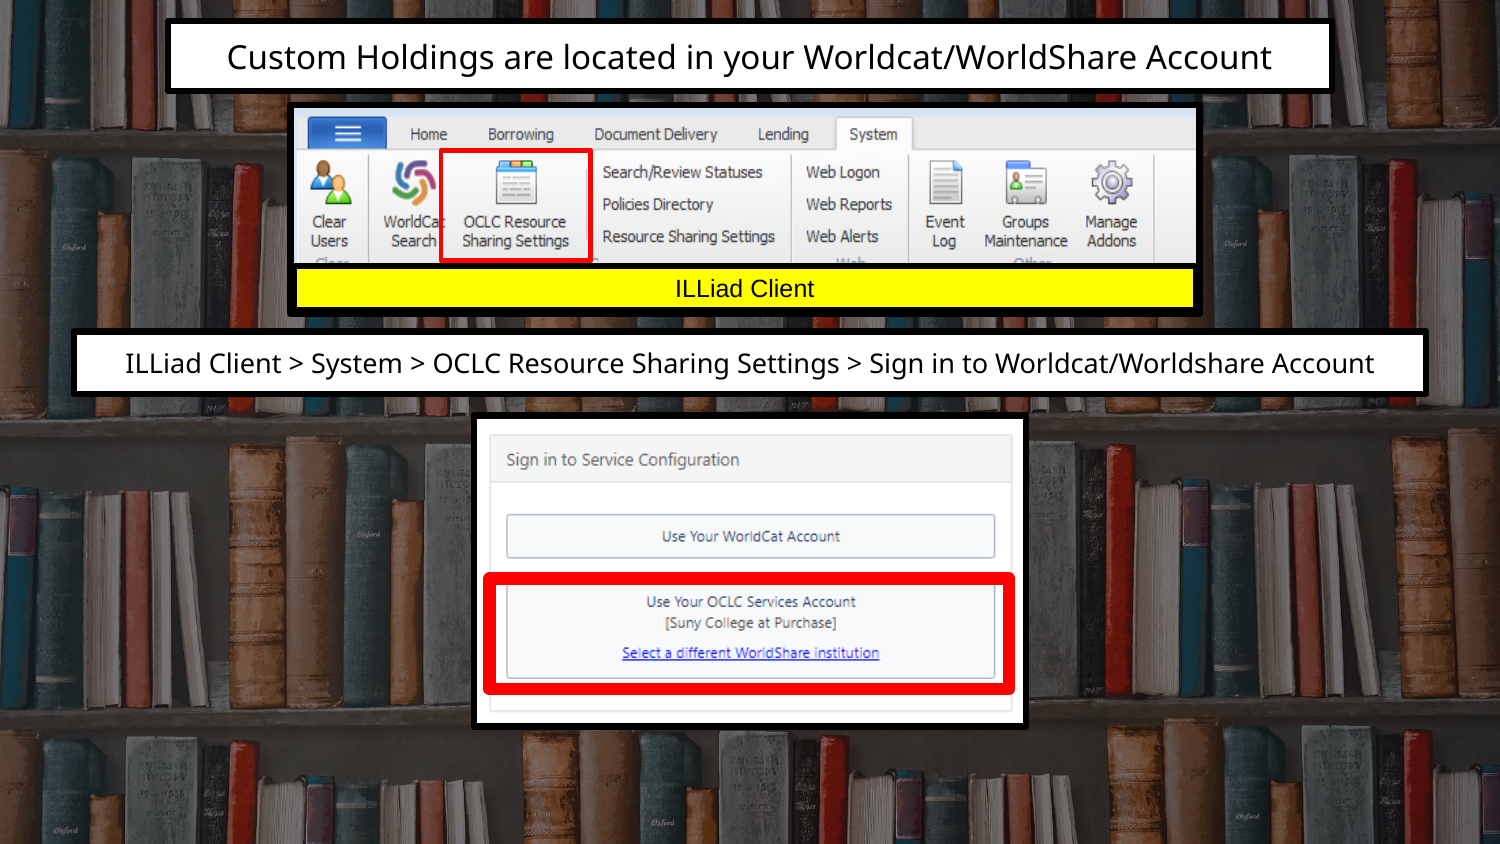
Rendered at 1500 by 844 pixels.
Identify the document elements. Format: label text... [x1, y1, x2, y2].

text_box ILLiad Client > System > OCLC Resource Sharing Settings > Sign in to Worldcat/Worldshare Account [73, 331, 1427, 394]
title Custom Holdings are located in your Worldcat/WorldShare Account [168, 20, 1332, 92]
picture [0, 0, 1500, 844]
